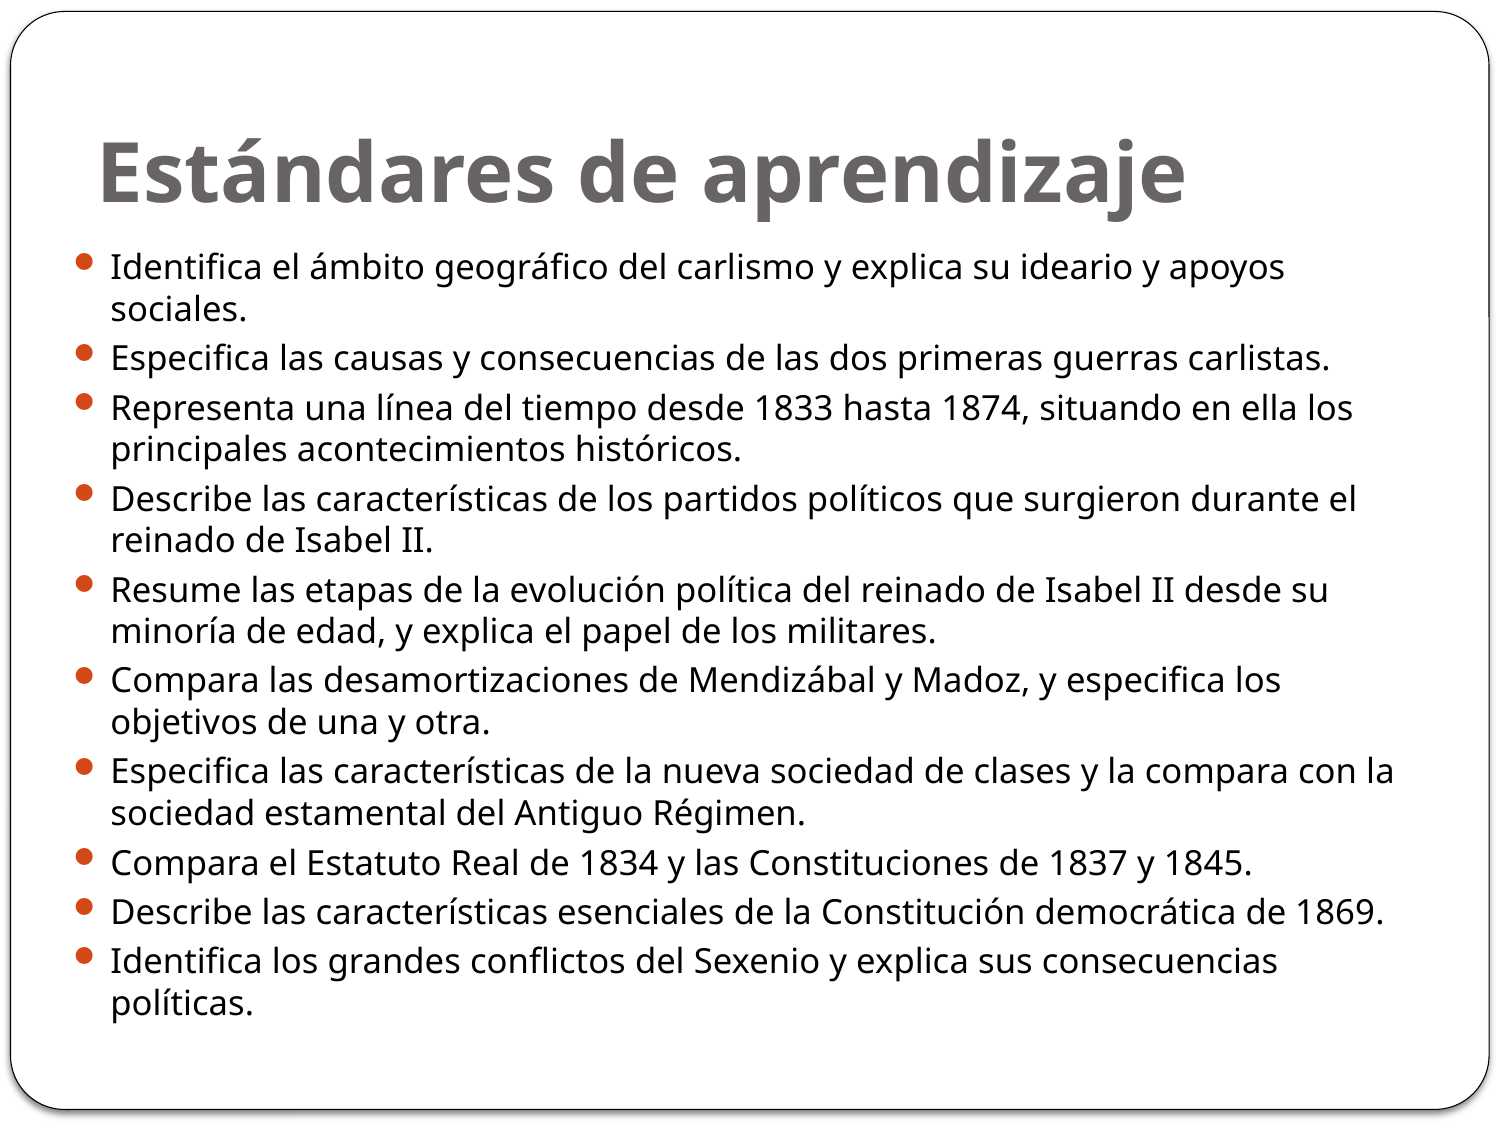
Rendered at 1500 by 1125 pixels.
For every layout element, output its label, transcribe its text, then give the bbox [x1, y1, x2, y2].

title Estándares de aprendizaje [82, 46, 1357, 235]
list Identifica el ámbito geográfico del carlismo y explica su ideario y apoyos sociales. Especifica las causas y consecuencias de las dos primeras guerras carlistas. Representa una línea del tiempo desde 1833 hasta 1874, situando en ella los principales acontecimientos históricos. Describe las características de los partidos políticos que surgieron durante el reinado de Isabel II. Resume las etapas de la evolución política del reinado de Isabel II desde su minoría de edad, y explica el papel de los militares. Compara las desamortizaciones de Mendizábal y Madoz, y especifica los objetivos de una y otra. Especifica las características de la nueva sociedad de clases y la compara con la sociedad estamental del Antiguo Régimen. Compara el Estatuto Real de 1834 y las Constituciones de 1837 y 1845. Describe las características esenciales de la Constitución democrática de 1869. Identifica los grandes conflictos del Sexenio y explica sus consecuencias políticas. ​ [58, 237, 1425, 1032]
